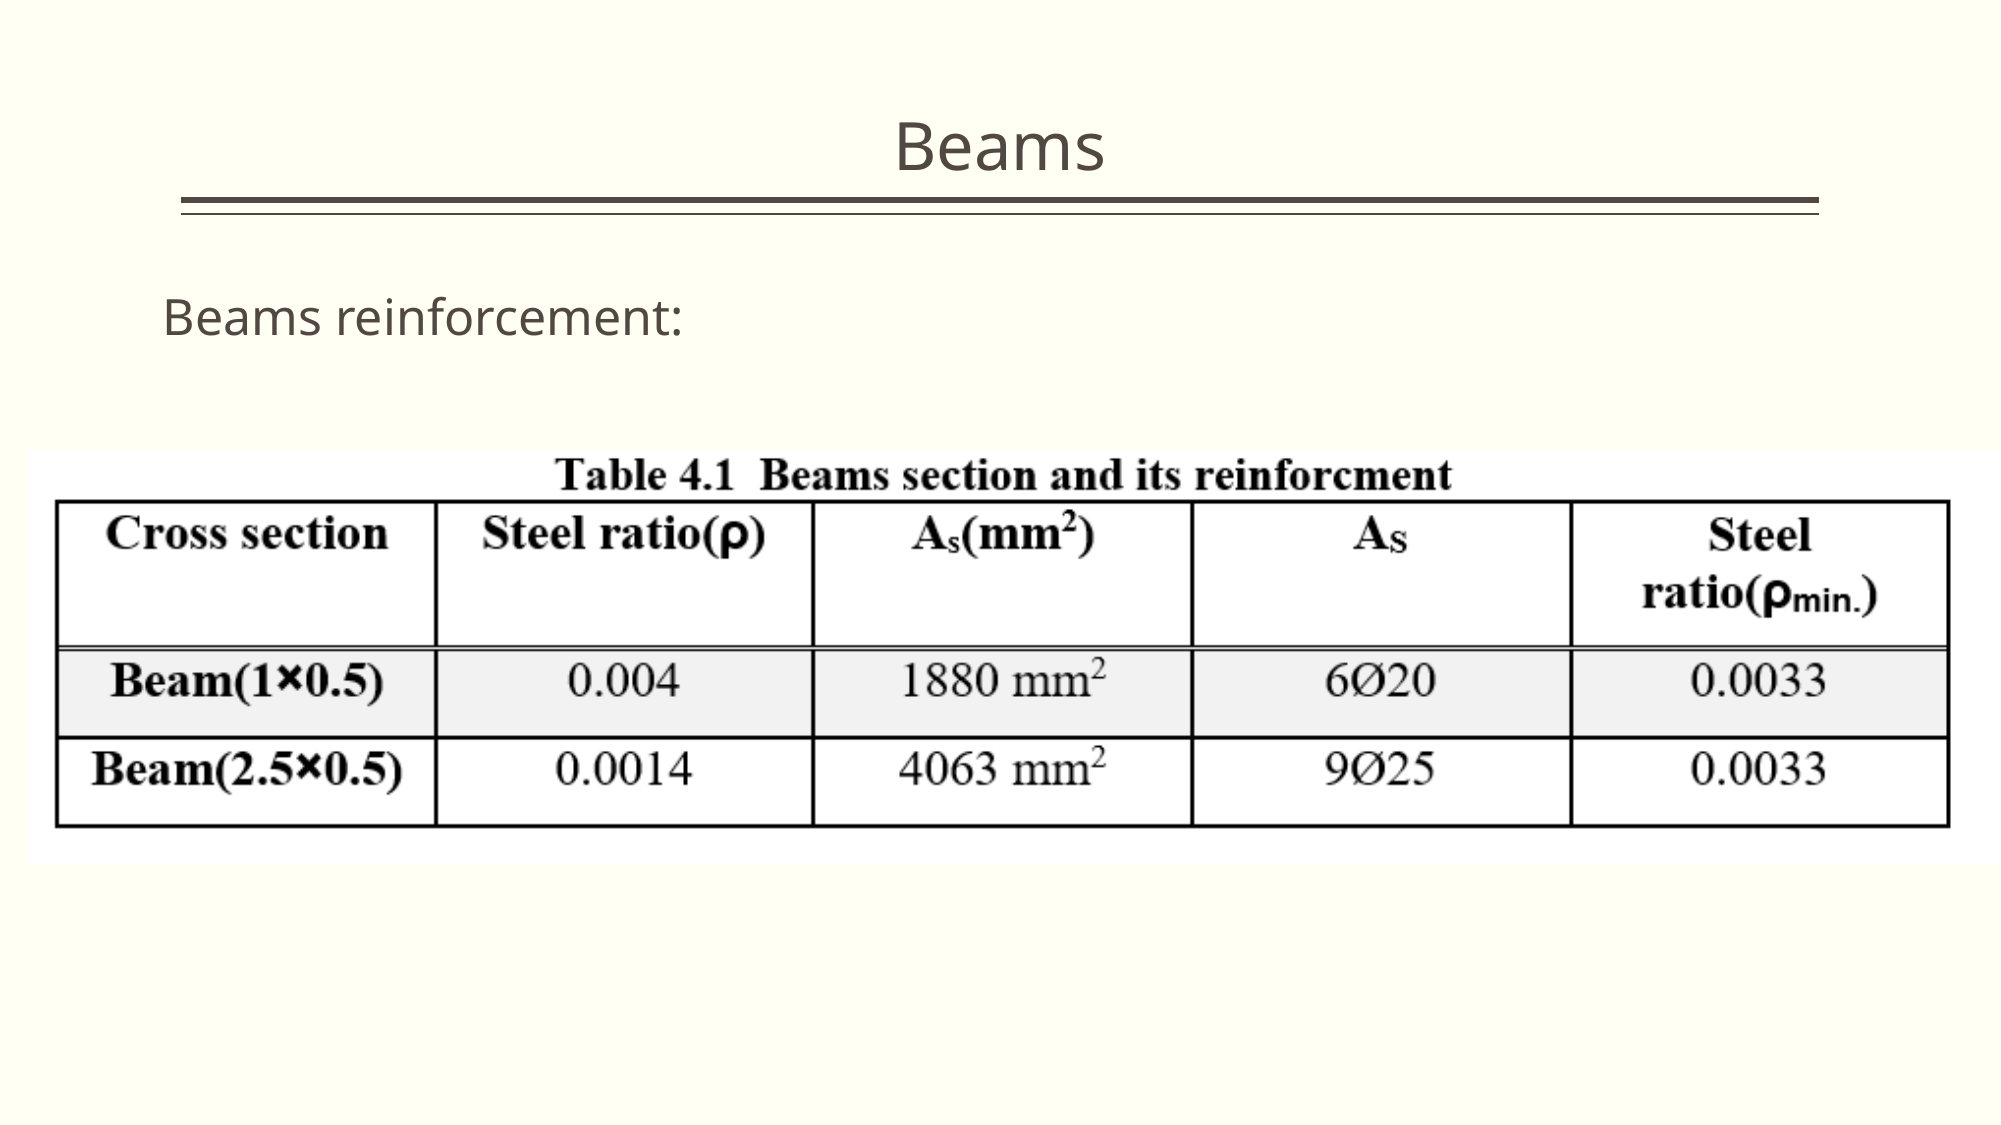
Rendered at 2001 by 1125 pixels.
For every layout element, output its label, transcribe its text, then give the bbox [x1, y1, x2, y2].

text_box Beams reinforcement: [147, 278, 918, 354]
picture [28, 451, 2000, 864]
title Beams [181, 12, 1819, 193]
